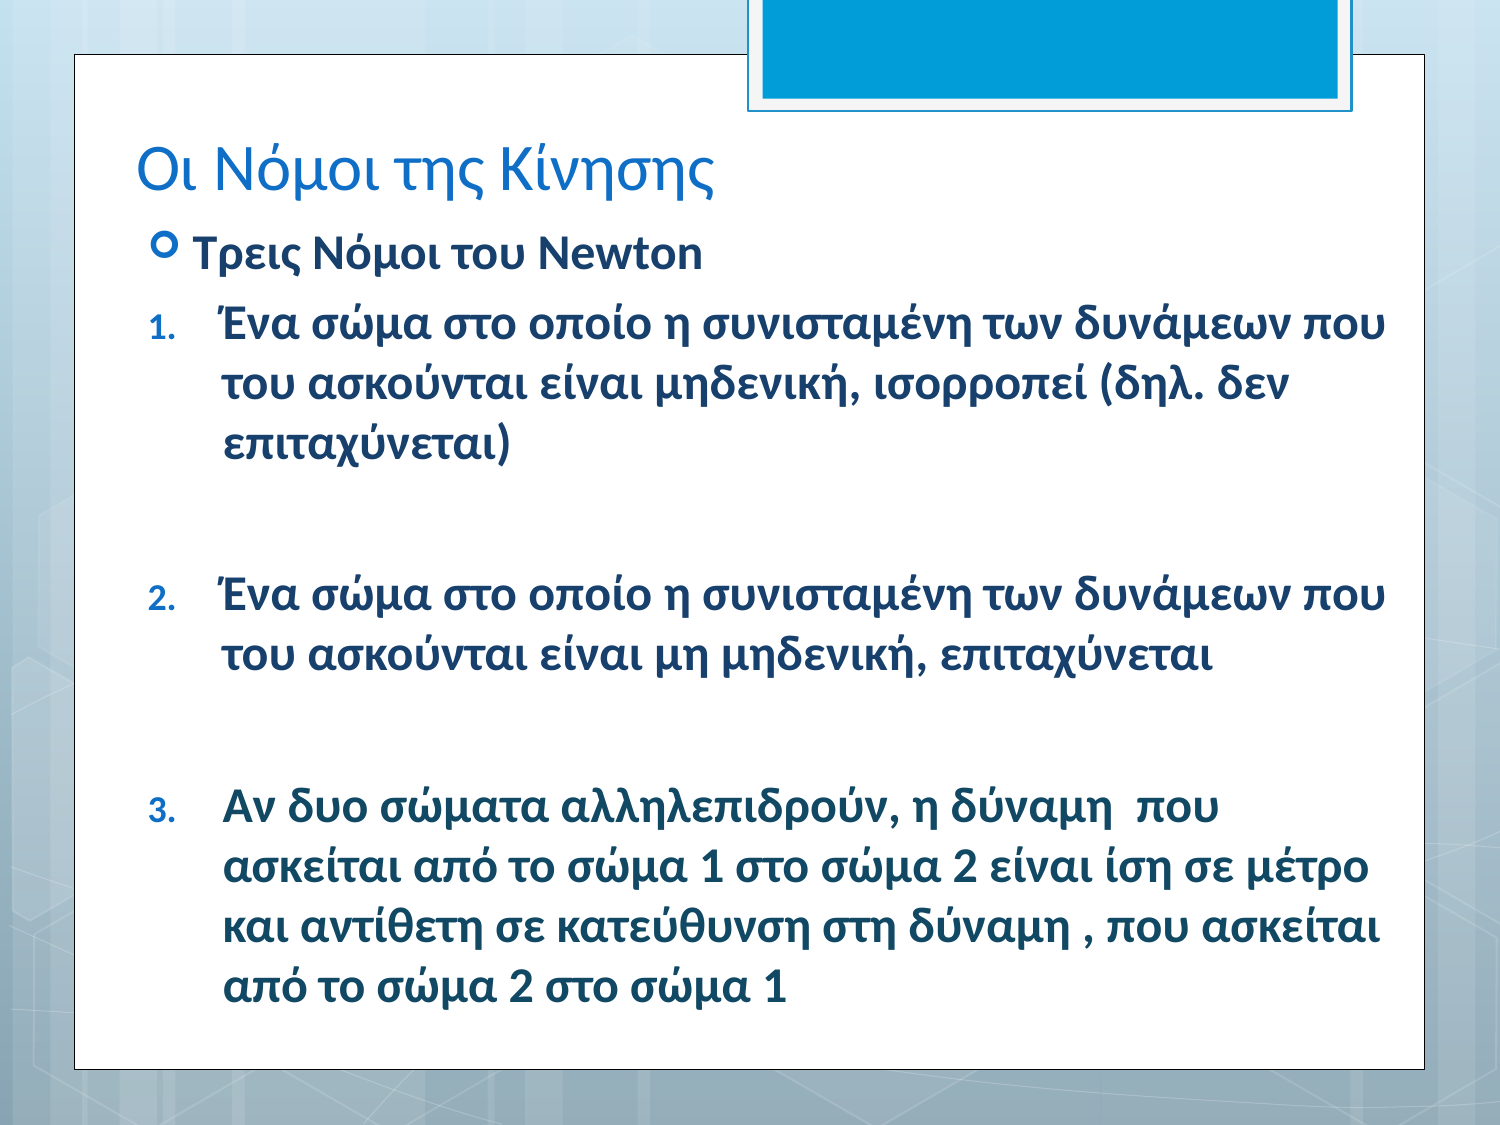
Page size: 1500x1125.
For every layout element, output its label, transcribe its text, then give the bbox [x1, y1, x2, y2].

title Οι Νόμοι της Κίνησης [121, 116, 1338, 212]
